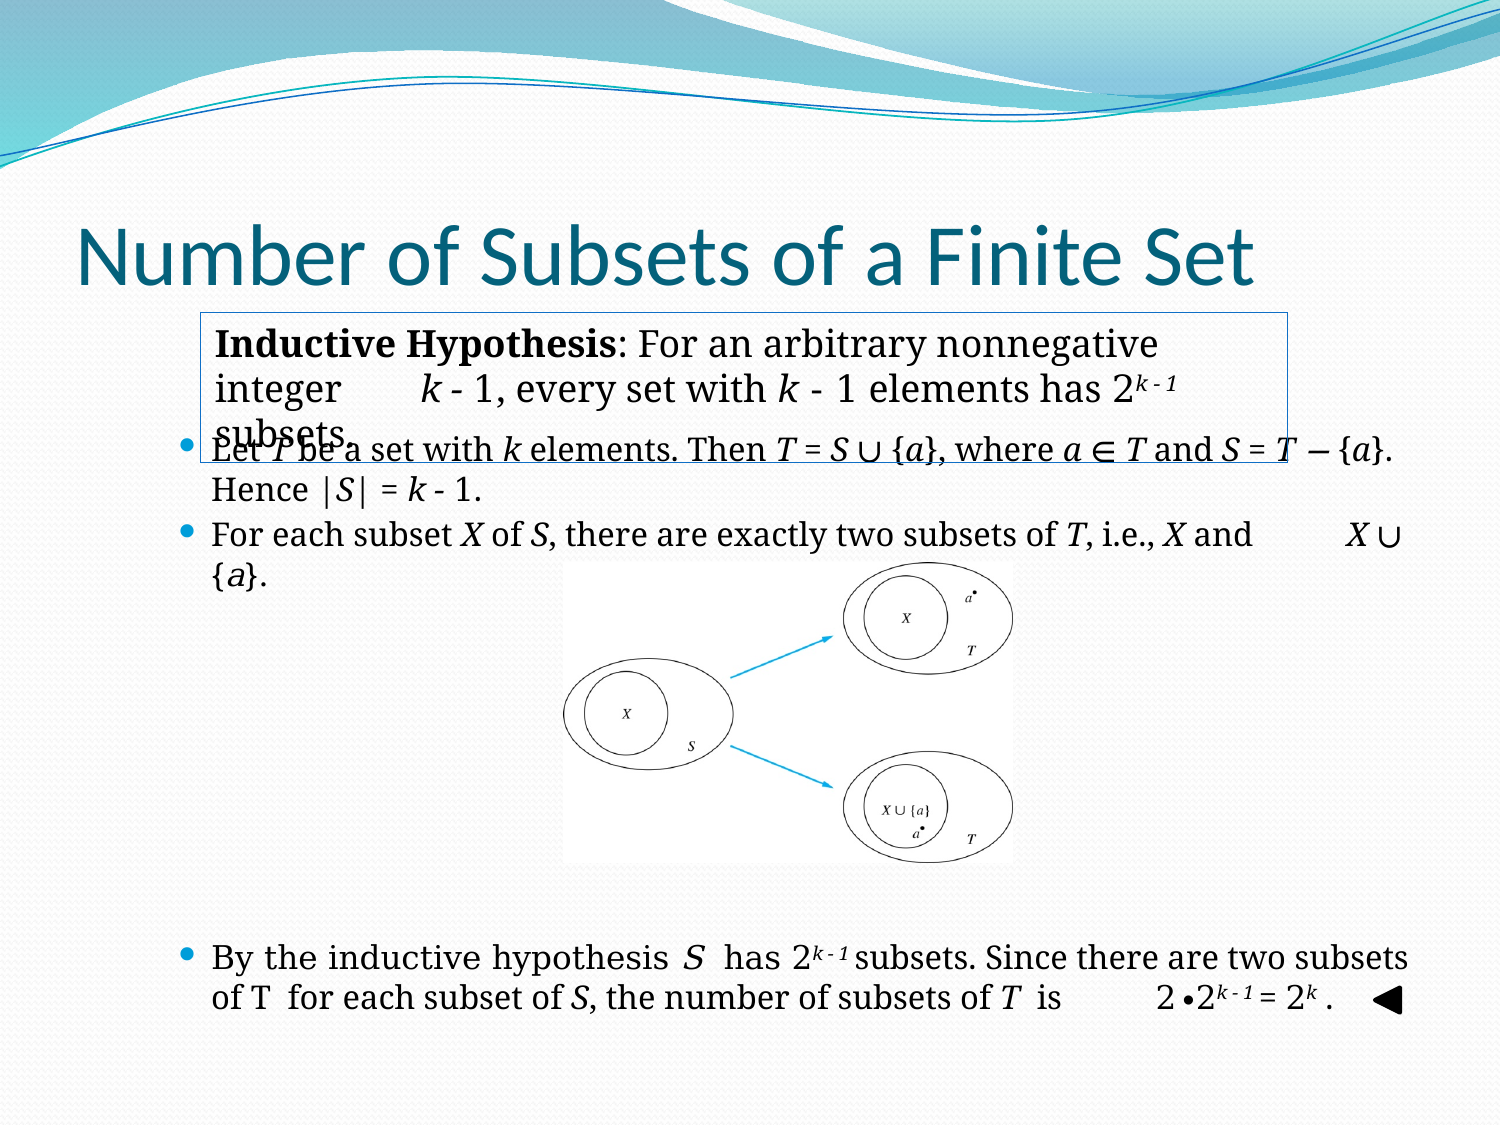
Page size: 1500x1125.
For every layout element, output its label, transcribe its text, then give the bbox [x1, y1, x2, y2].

text_box Inductive Hypothesis: For an arbitrary nonnegative integer k - 1, every set with k - 1 elements has 2k - 1 subsets. [200, 312, 1288, 463]
list Let T be a set with k elements. Then T = S ∪ {a}, where a ∈ T and S = T − {a}. Hence |S| = k - 1. For each subset X of S, there are exactly two subsets of T, i.e., X and X ∪ {a}. By the inductive hypothesis S has 2k - 1 subsets. Since there are two subsets of T for each subset of S, the number of subsets of T is 2 ∙2k - 1 = 2k . [75, 317, 1425, 1038]
title Well-Formed Formulae in Propositional Logic [556, 563, 1019, 875]
title Number of Subsets of a Finite Set [75, 115, 1425, 303]
picture [563, 562, 1013, 863]
text_box [1372, 985, 1403, 1015]
